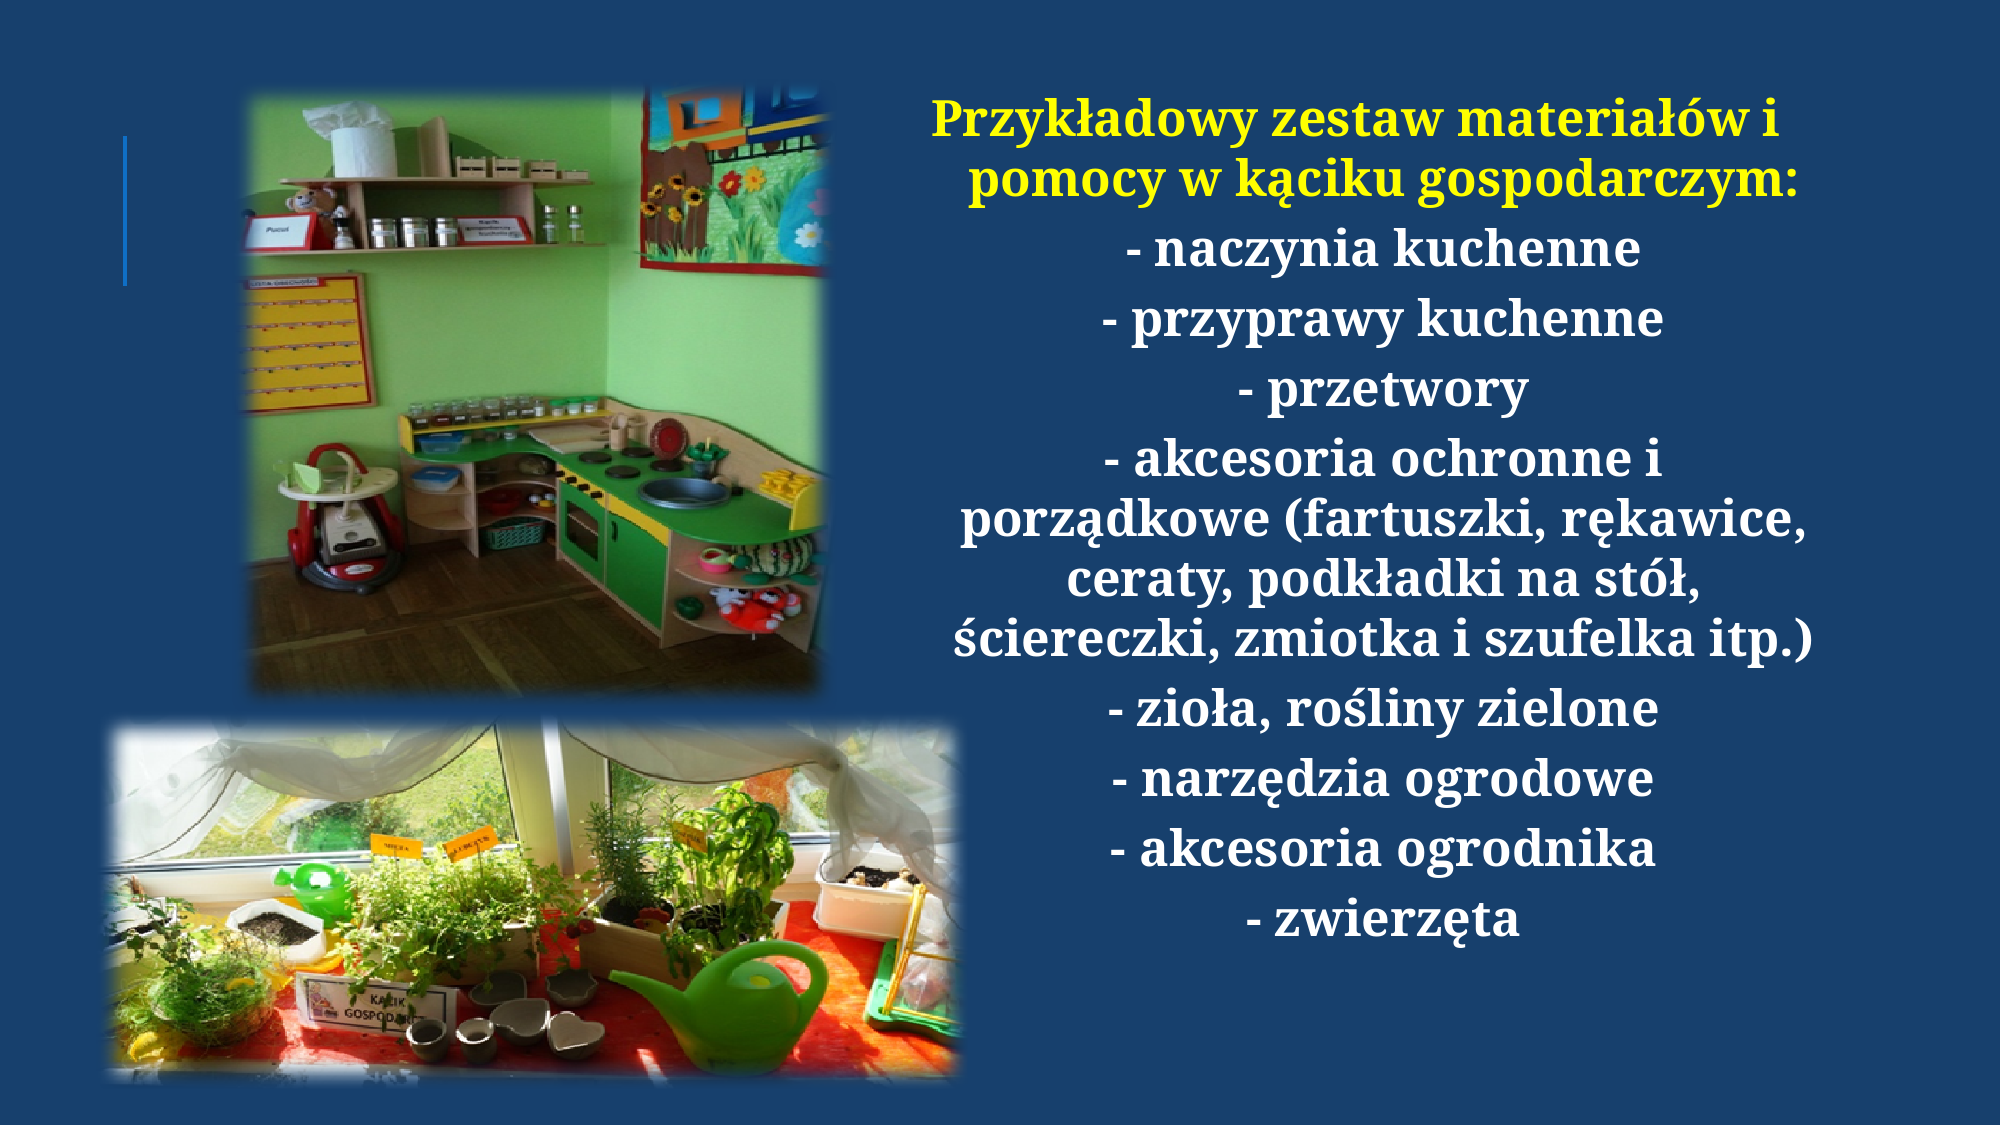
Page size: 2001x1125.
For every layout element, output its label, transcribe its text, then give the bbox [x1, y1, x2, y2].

picture [95, 78, 969, 1089]
list Przykładowy zestaw materiałów i pomocy w kąciku gospodarczym: - naczynia kuchenne - przyprawy kuchenne - przetwory - akcesoria ochronne i porządkowe (fartuszki, rękawice, ceraty, podkładki na stół, ściereczki, zmiotka i szufelka itp.) - zioła, rośliny zielone - narzędzia ogrodowe - akcesoria ogrodnika - zwierzęta [884, 79, 1828, 1038]
